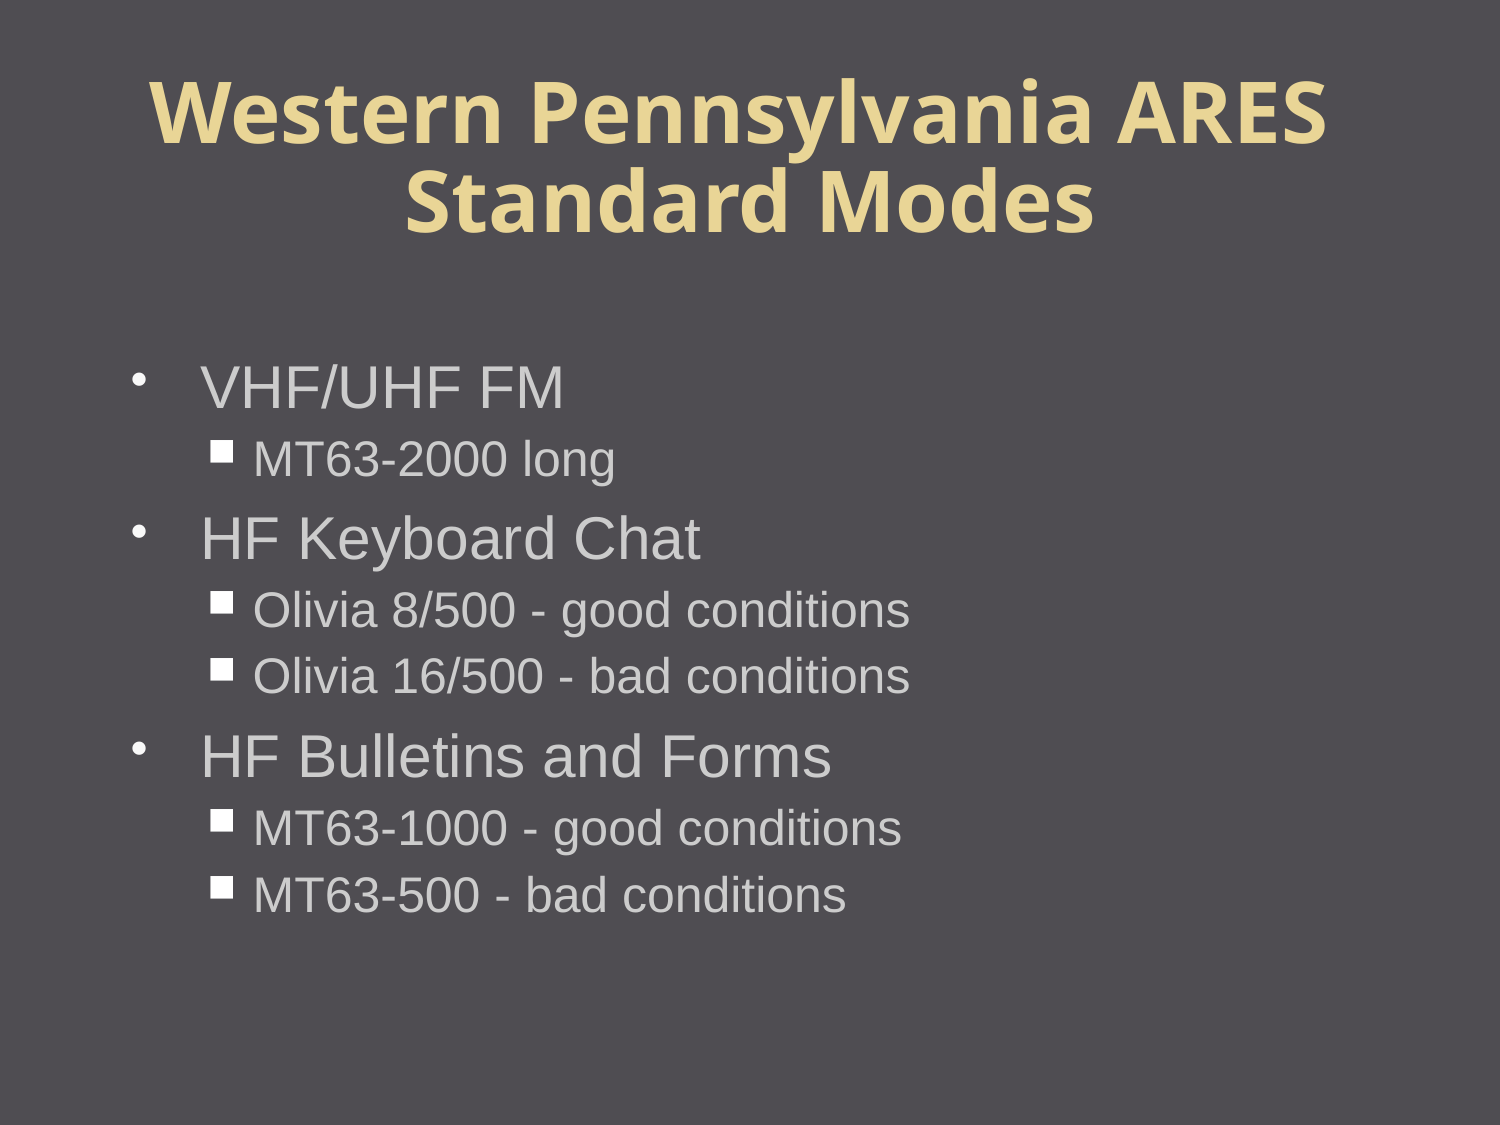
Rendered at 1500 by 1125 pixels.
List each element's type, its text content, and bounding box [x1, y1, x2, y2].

text_box VHF/UHF FM MT63-2000 long HF Keyboard Chat Olivia 8/500 - good conditions Olivia 16/500 - bad conditions HF Bulletins and Forms MT63-1000 - good conditions MT63-500 - bad conditions [110, 237, 1416, 1027]
text_box Western Pennsylvania ARES Standard Modes [110, 96, 1392, 217]
